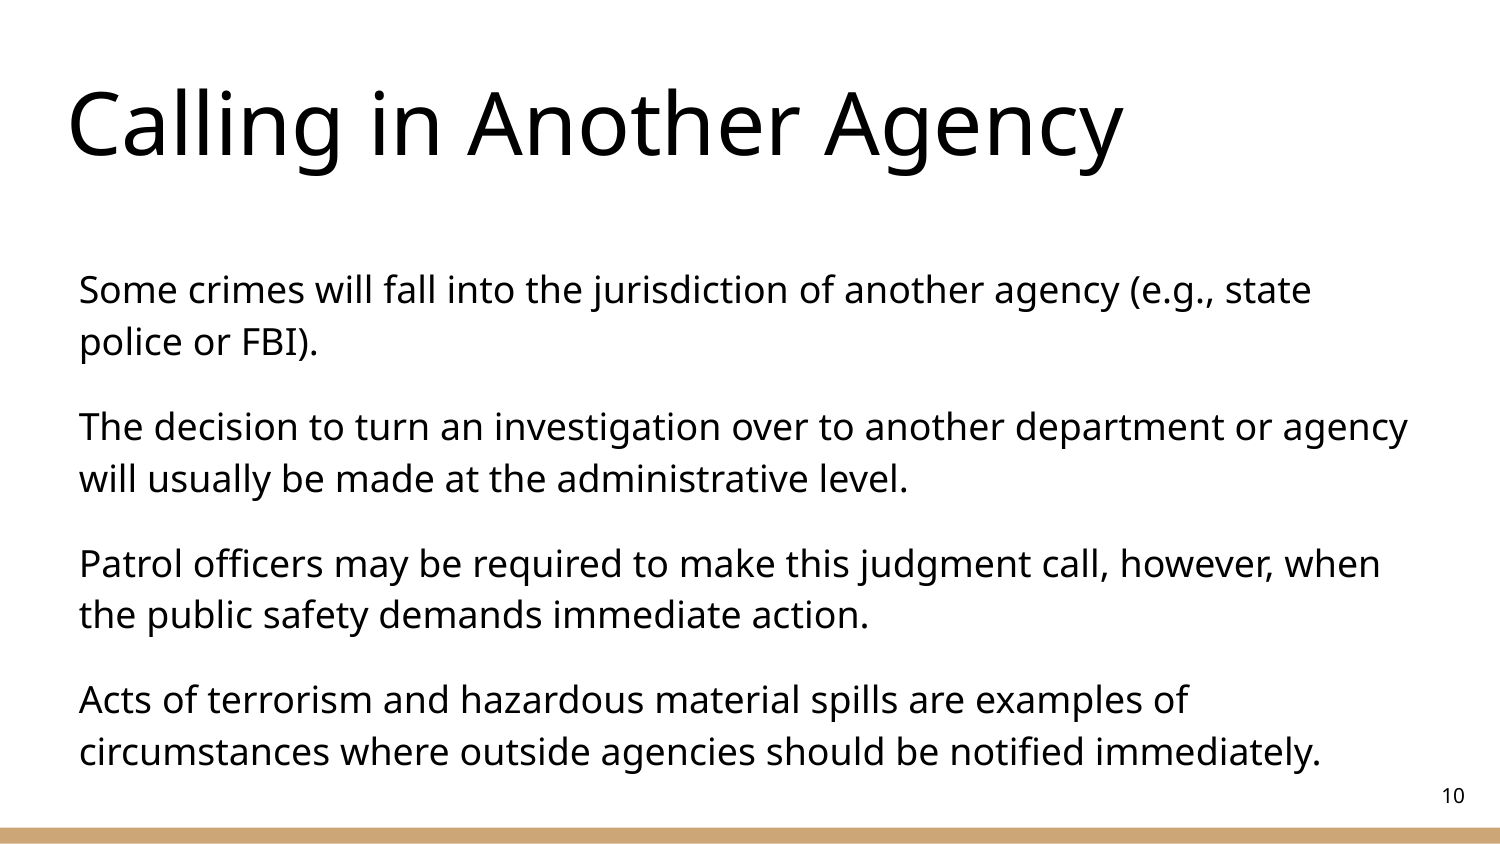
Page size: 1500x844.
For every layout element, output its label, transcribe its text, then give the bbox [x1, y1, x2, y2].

slide_number ‹#› [1389, 764, 1480, 830]
list Some crimes will fall into the jurisdiction of another agency (e.g., state police or FBI). The decision to turn an investigation over to another department or agency will usually be made at the administrative level. Patrol officers may be required to make this judgment call, however, when the public safety demands immediate action. Acts of terrorism and hazardous material spills are examples of circumstances where outside agencies should be notified immediately. [63, 244, 1437, 782]
title Calling in Another Agency [51, 51, 1449, 189]
